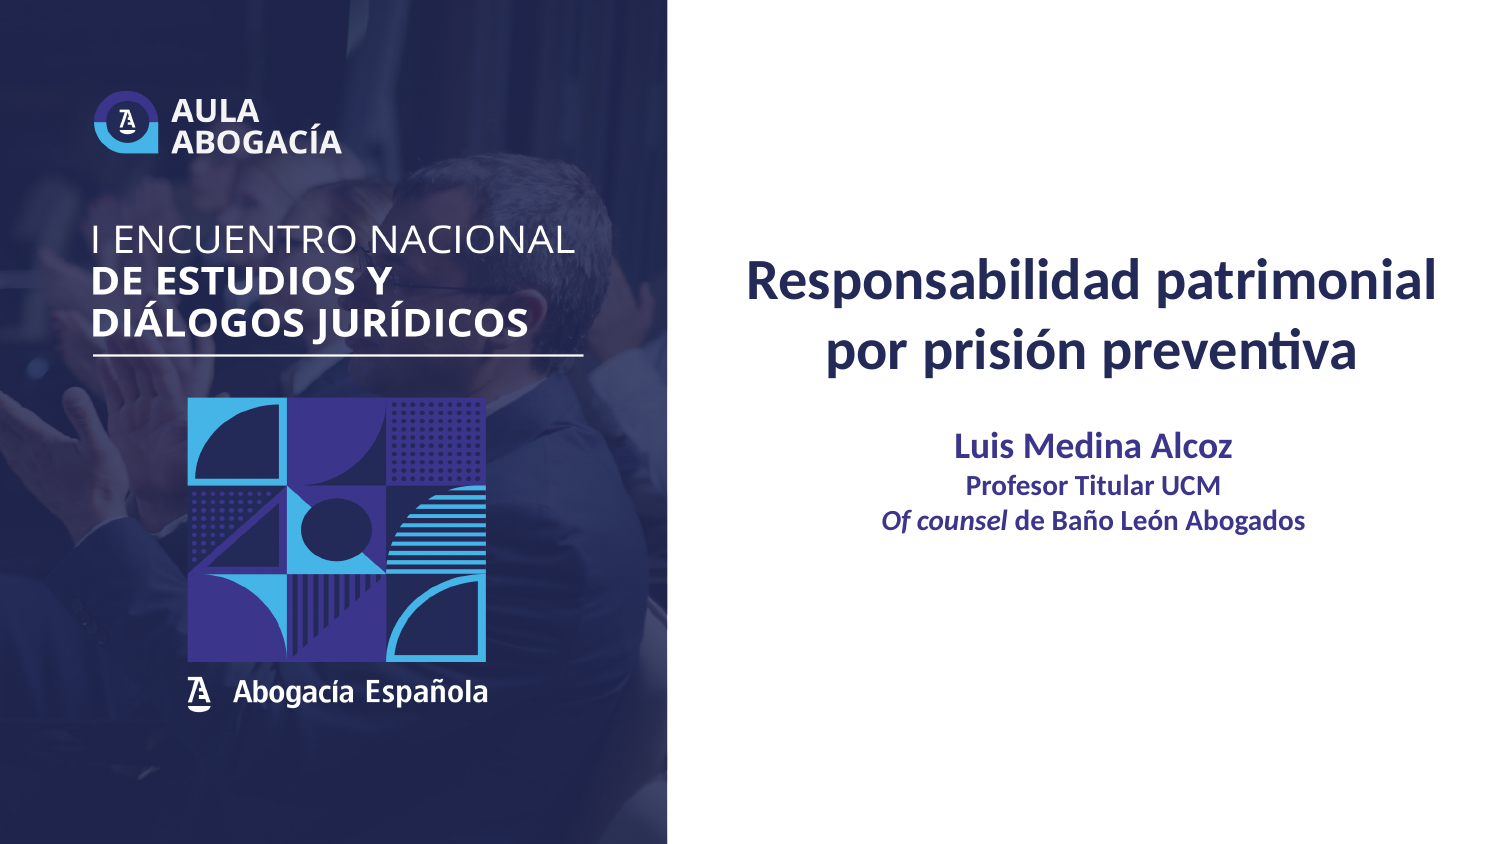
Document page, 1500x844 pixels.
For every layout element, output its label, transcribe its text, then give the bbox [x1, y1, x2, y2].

picture [0, 0, 1500, 844]
title Responsabilidad patrimonial por prisión preventiva [710, 233, 1474, 415]
subtitle Luis Medina Alcoz Profesor Titular UCM Of counsel de Baño León Abogados [787, 413, 1400, 495]
